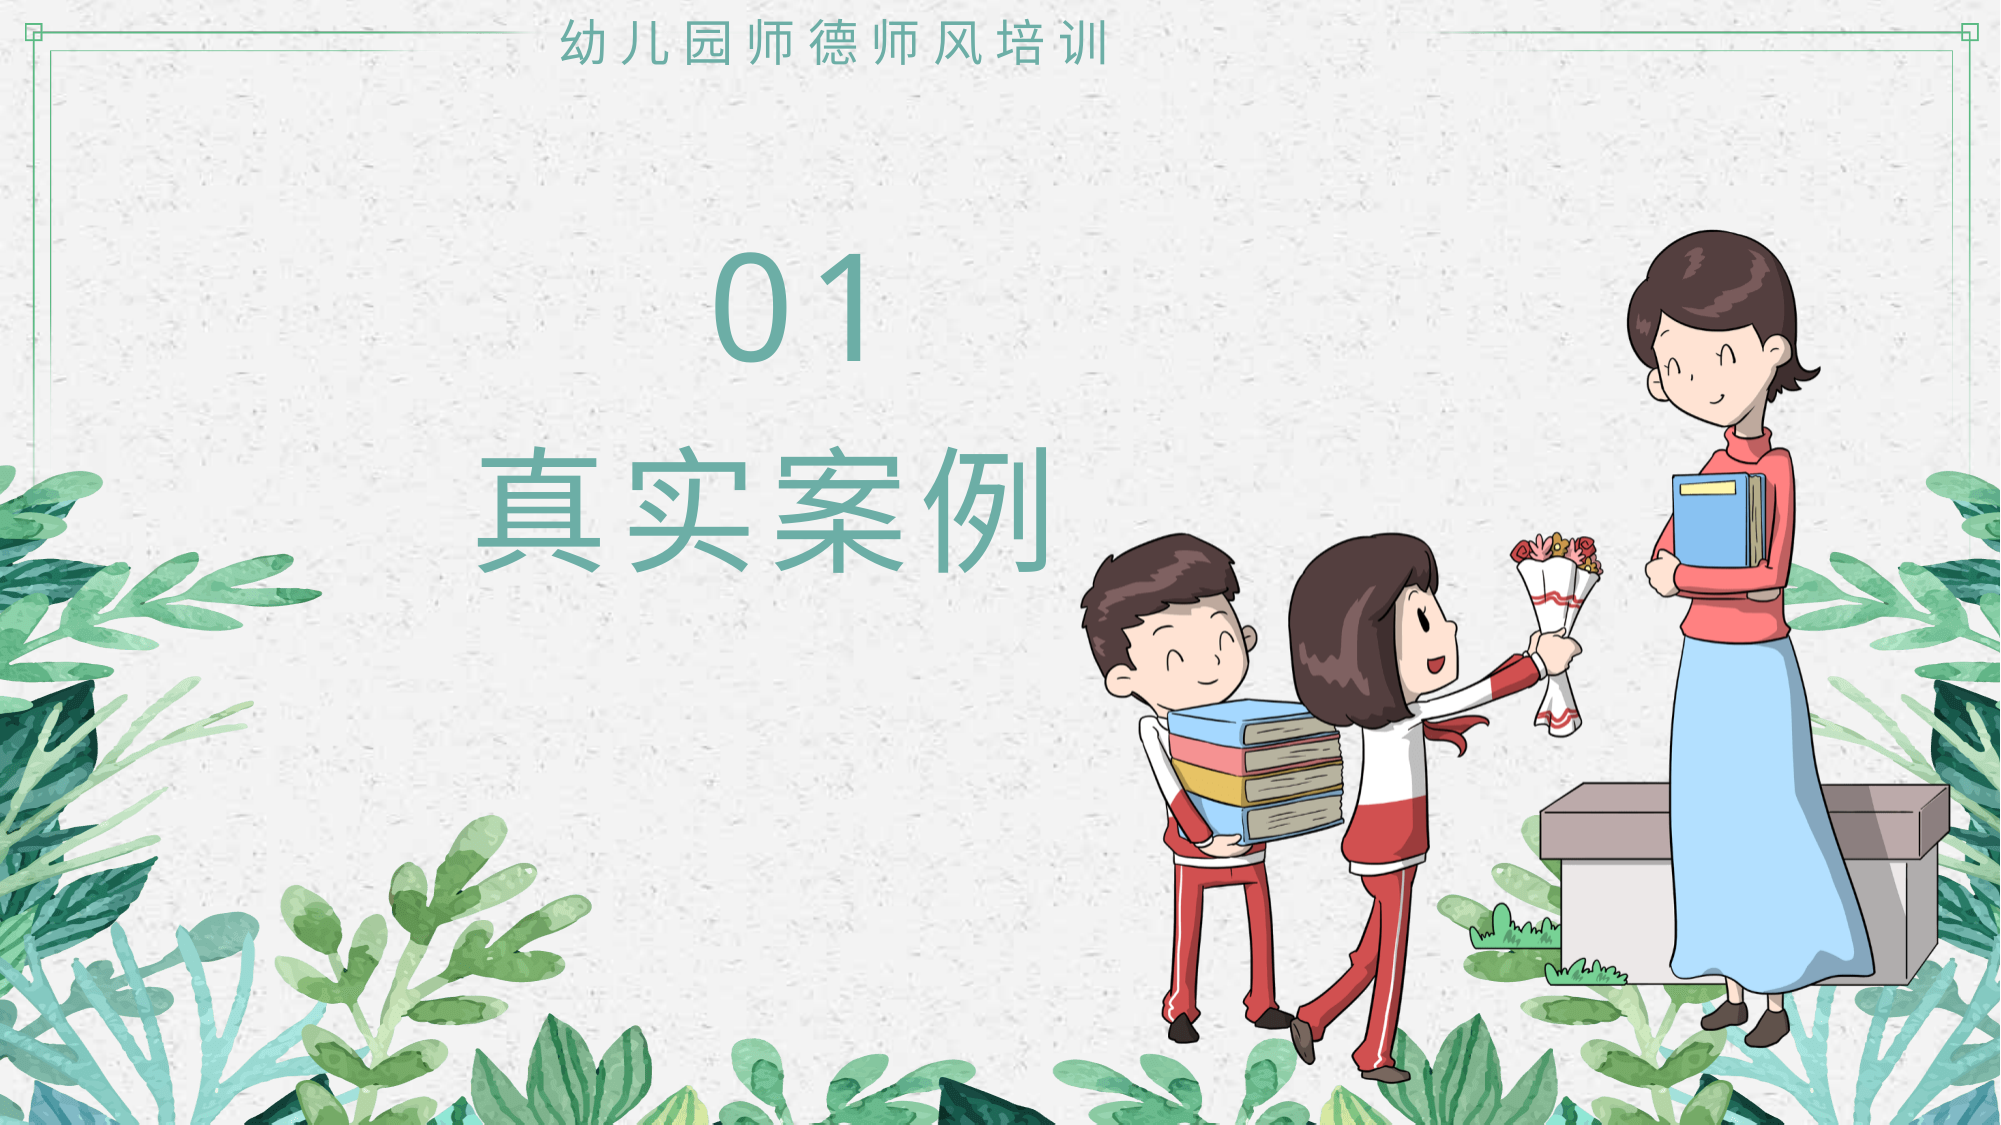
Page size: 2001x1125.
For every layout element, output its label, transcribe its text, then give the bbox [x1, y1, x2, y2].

text_box 01 [642, 204, 959, 400]
text_box 真实案例 [381, 352, 1147, 598]
picture [0, 0, 2001, 1125]
